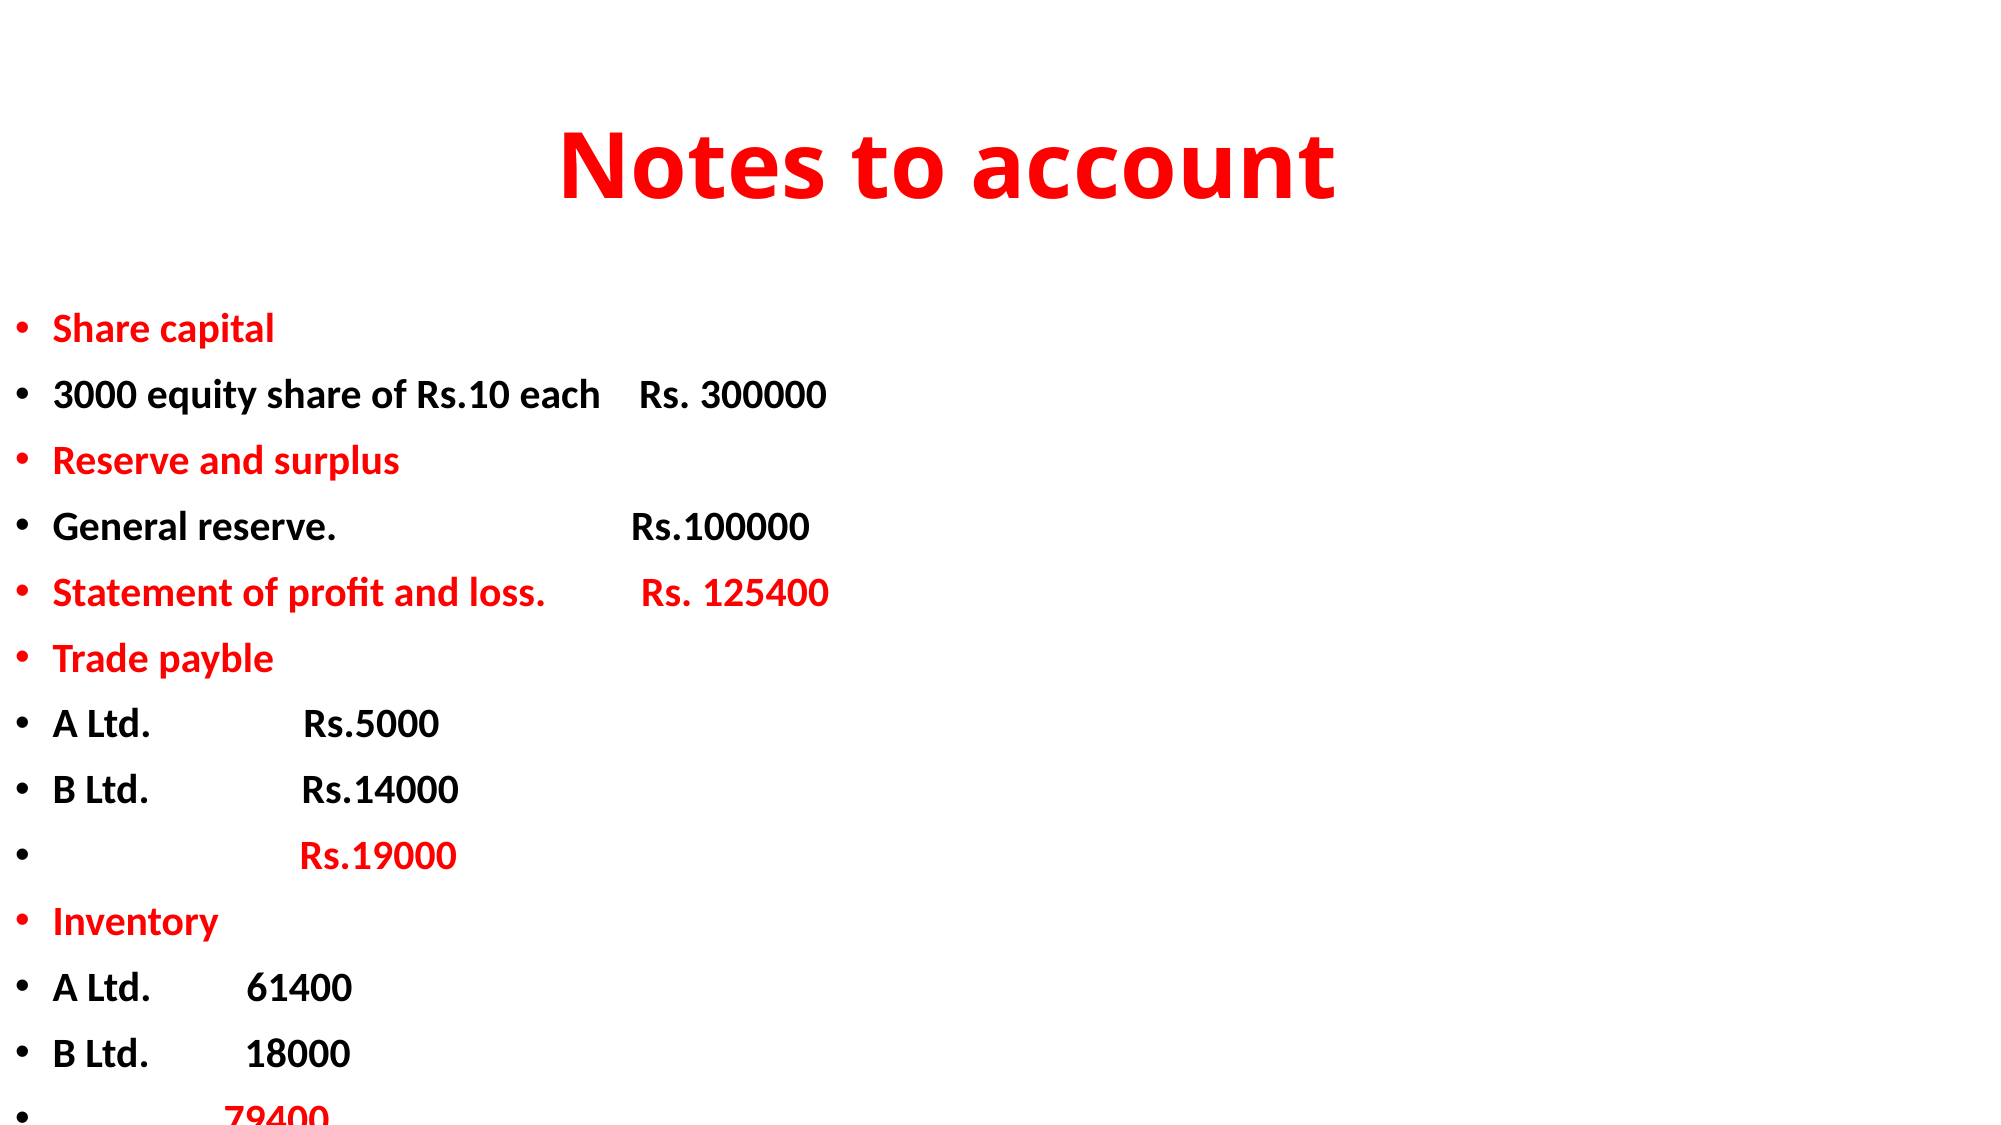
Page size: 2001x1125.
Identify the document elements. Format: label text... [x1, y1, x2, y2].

title Notes to account [137, 59, 1863, 278]
list Share capital 3000 equity share of Rs.10 each Rs. 300000 Reserve and surplus General reserve. Rs.100000 Statement of profit and loss. Rs. 125400 Trade payble A Ltd. Rs.5000 B Ltd. Rs.14000 Rs.19000 Inventory A Ltd. 61400 B Ltd. 18000 79400 [0, 299, 1863, 1125]
